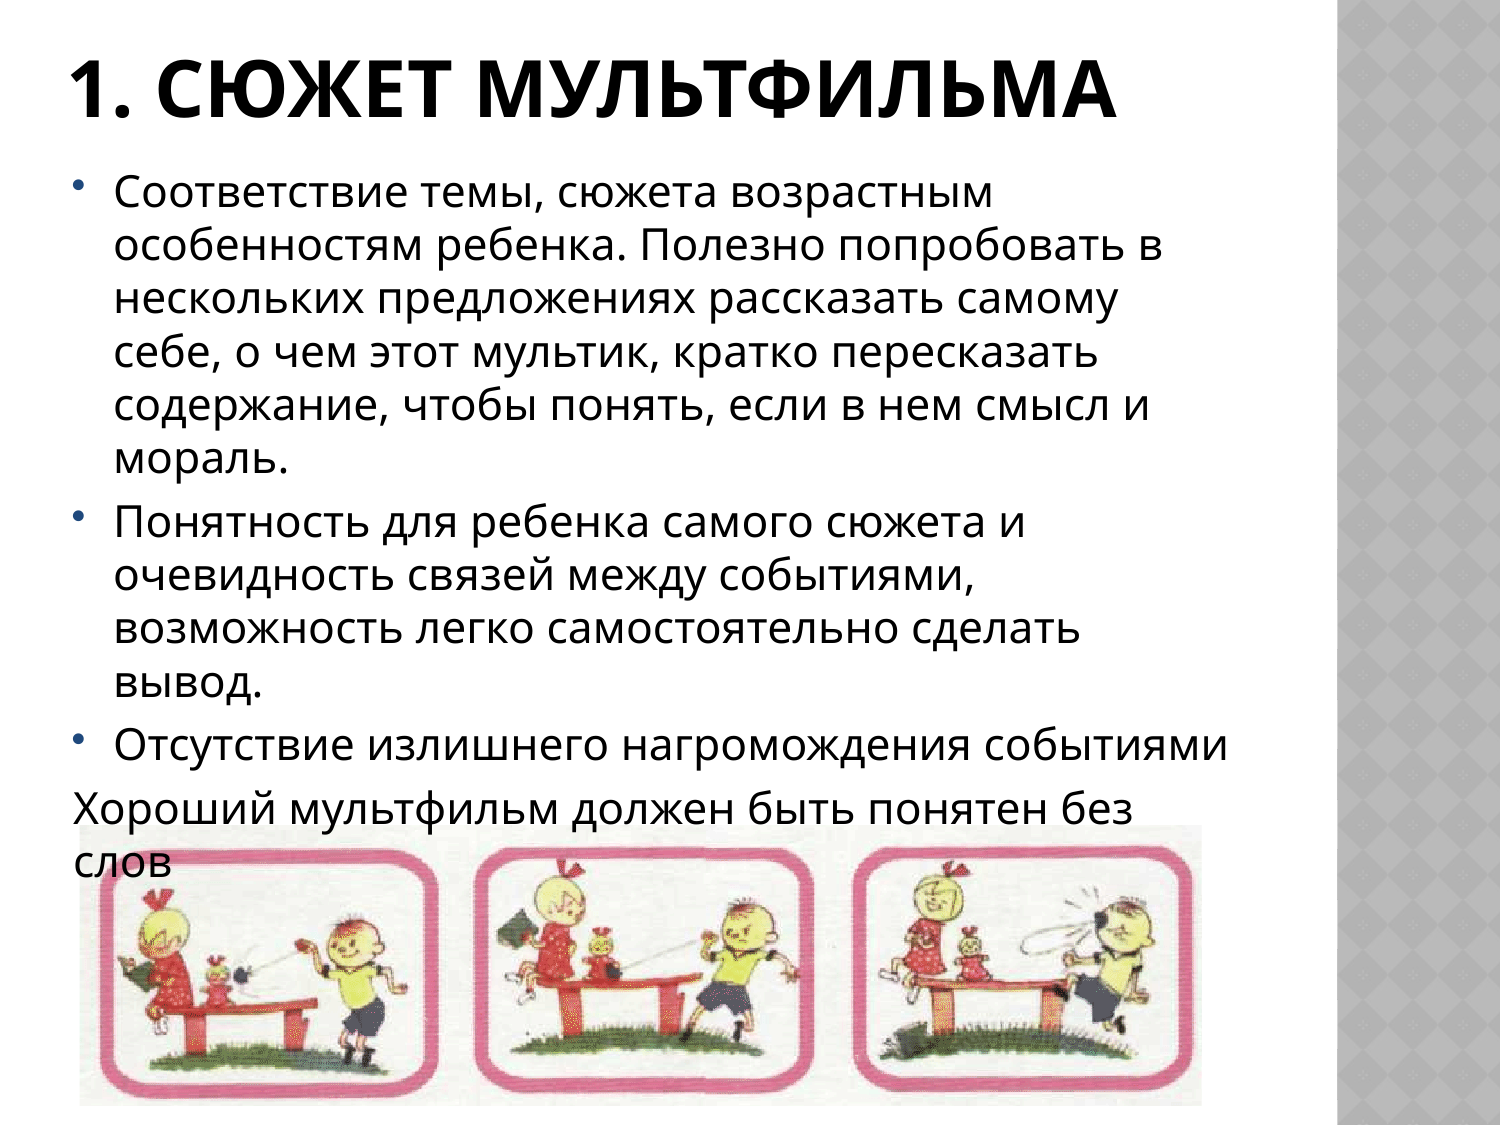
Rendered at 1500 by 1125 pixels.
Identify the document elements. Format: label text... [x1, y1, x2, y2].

picture [79, 825, 1203, 1107]
list Соответствие темы, сюжета возрастным особенностям ребенка. Полезно попробовать в нескольких предложениях рассказать самому себе, о чем этот мультик, кратко пересказать содержание, чтобы понять, если в нем смысл и мораль. Понятность для ребенка самого сюжета и очевидность связей между событиями, возможность легко самостоятельно сделать вывод. Отсутствие излишнего нагромождения событиями Хороший мультфильм должен быть понятен без слов [58, 155, 1246, 917]
title 1. Сюжет мультфильма [58, 30, 1246, 134]
